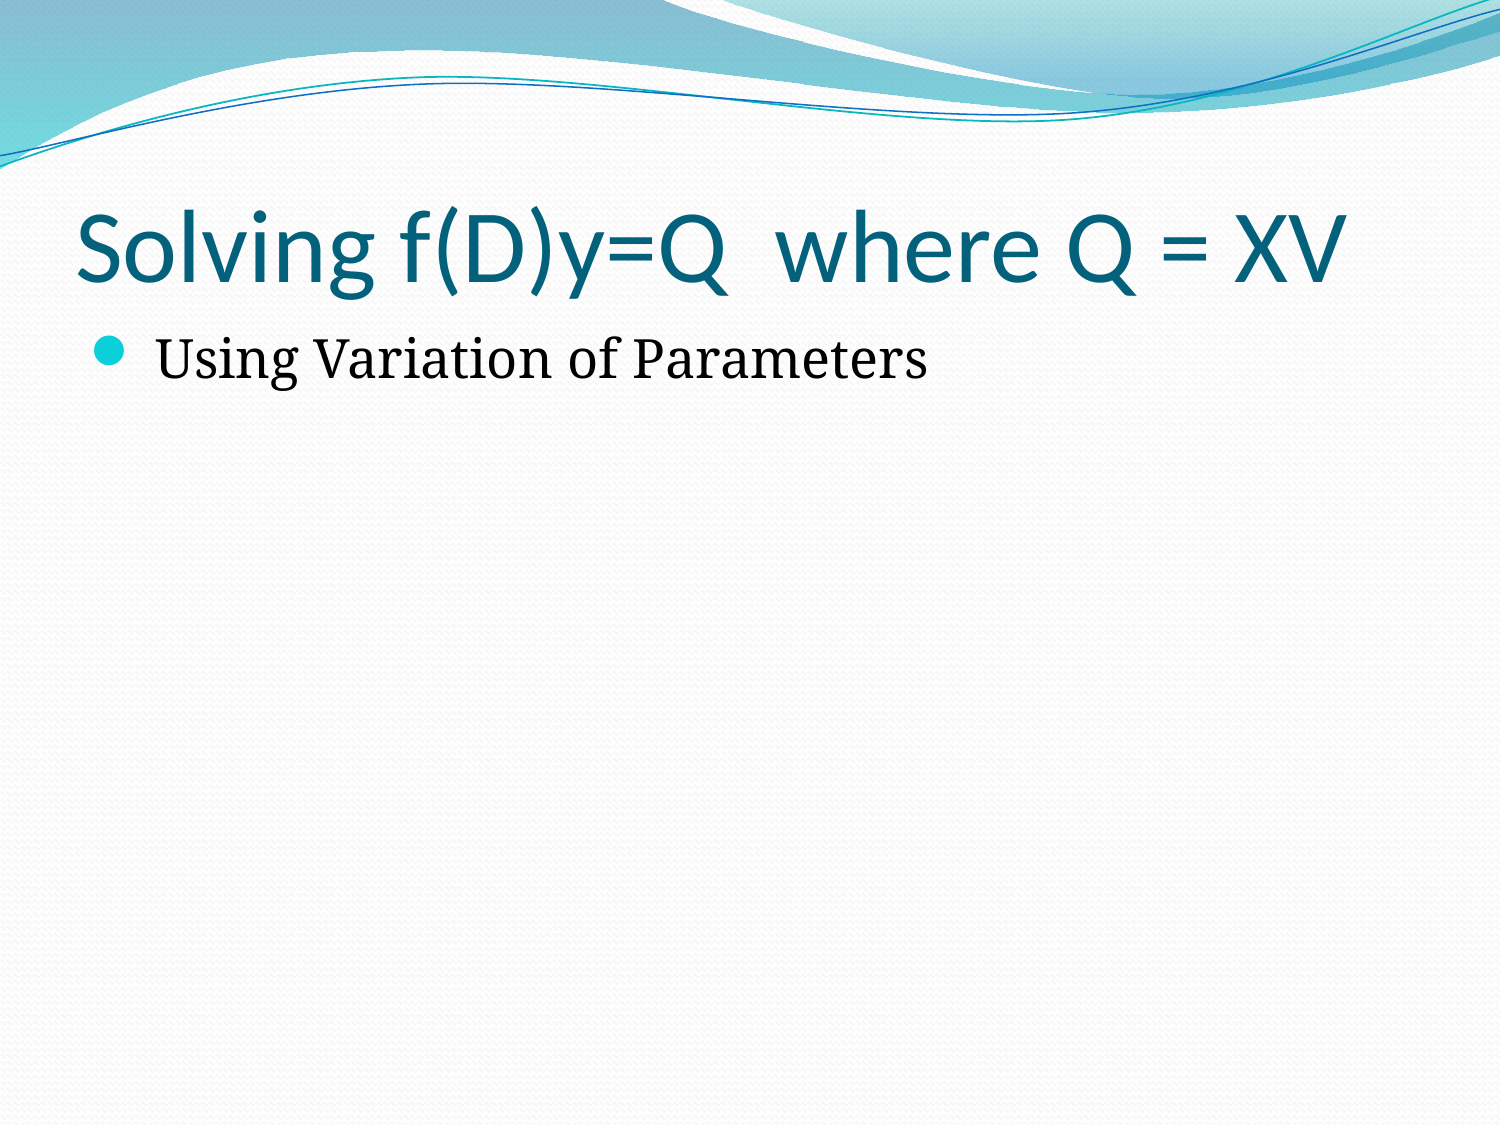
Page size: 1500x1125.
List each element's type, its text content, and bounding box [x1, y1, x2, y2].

list Using Variation of Parameters [75, 317, 1425, 1038]
title Solving f(D)y=Q where Q = XV [75, 115, 1425, 303]
